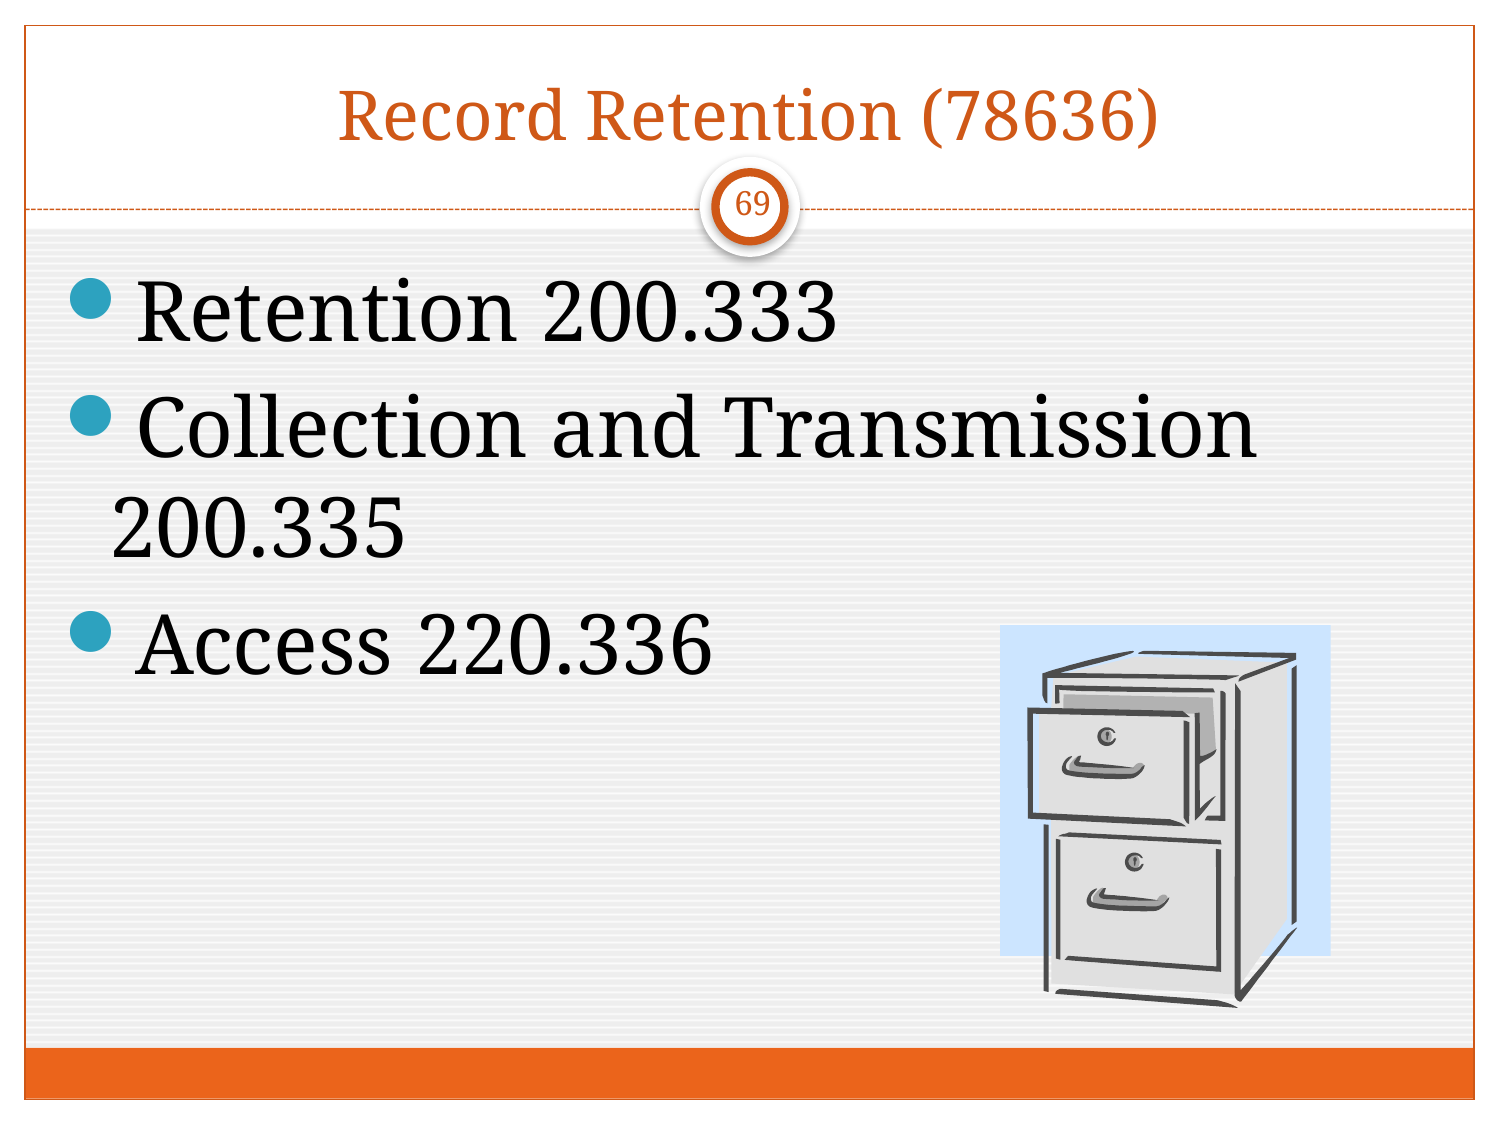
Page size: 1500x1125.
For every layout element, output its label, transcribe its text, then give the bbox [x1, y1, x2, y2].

picture [999, 624, 1331, 1009]
list Retention 200.333 Collection and Transmission 200.335 Access 220.336 [49, 250, 1445, 1001]
slide_number 69 [715, 168, 791, 241]
title Record Retention (78636) [49, 37, 1450, 162]
